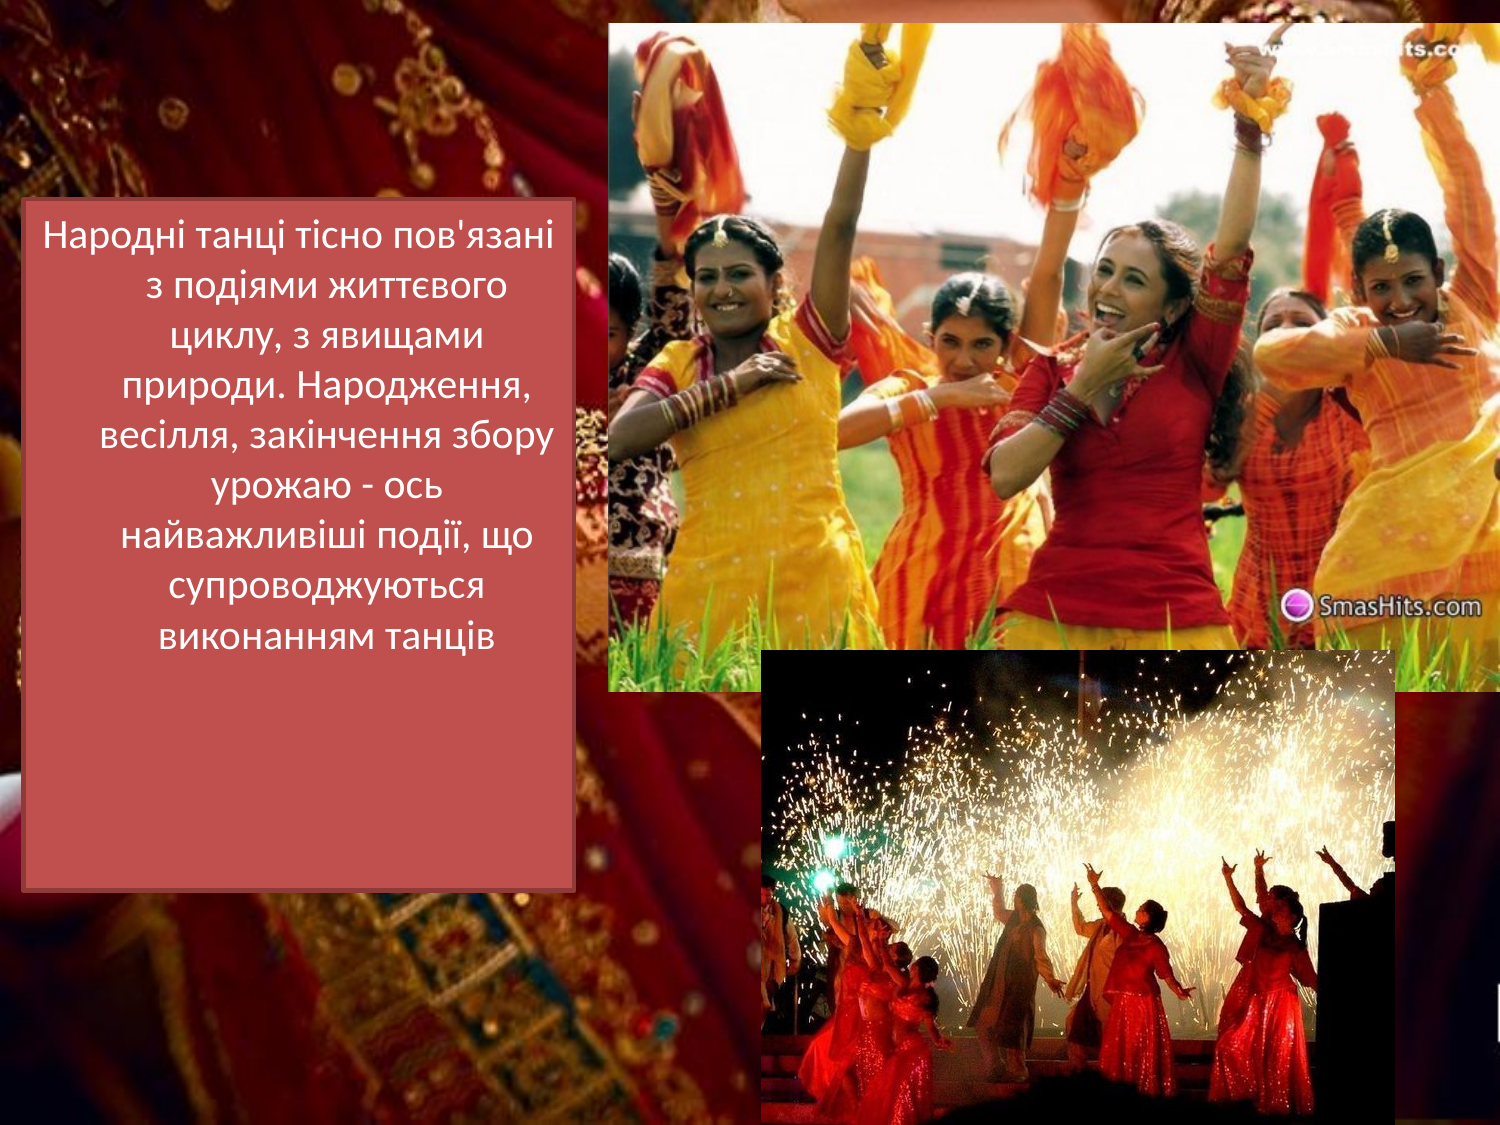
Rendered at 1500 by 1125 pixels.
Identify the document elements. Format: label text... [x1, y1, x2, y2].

picture [0, 0, 1500, 1125]
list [608, 23, 1500, 692]
list Народні танці тісно пов'язані з подіями життєвого циклу, з явищами природи. Народження, весілля, закінчення збору урожаю - ось найважливіші події, що супроводжуються виконанням танців [21, 197, 576, 893]
